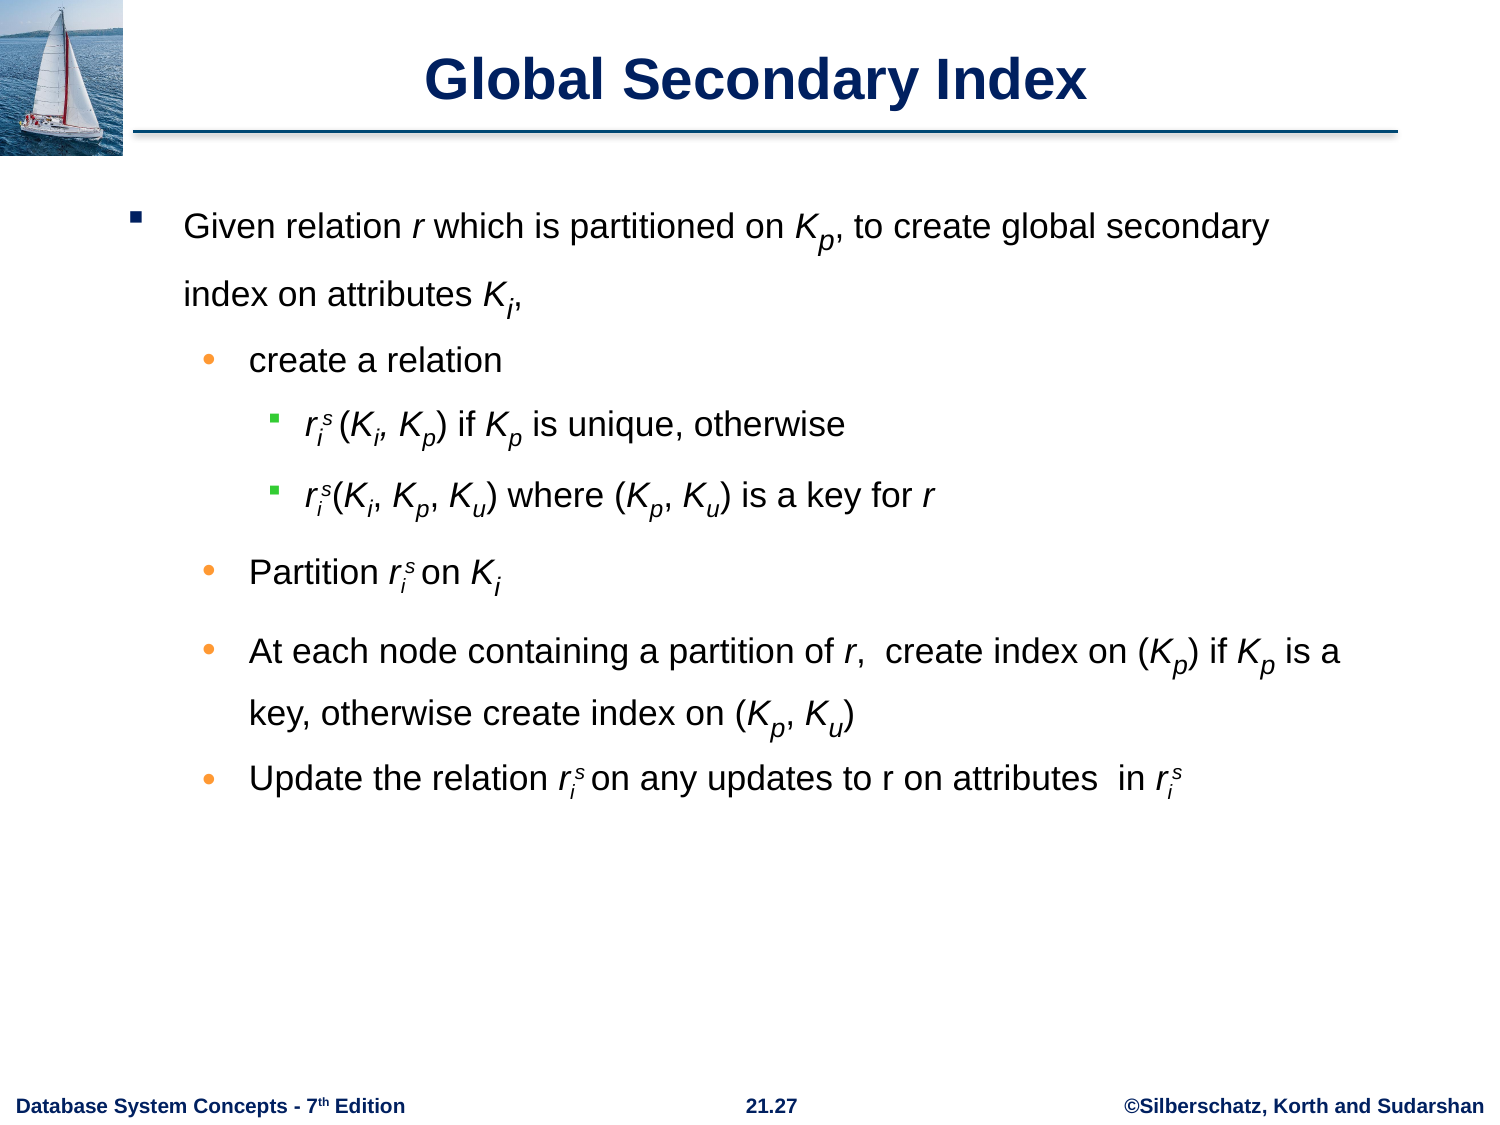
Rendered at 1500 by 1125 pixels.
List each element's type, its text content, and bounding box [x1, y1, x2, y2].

picture [0, 0, 123, 156]
title Global Secondary Index [125, 18, 1388, 120]
list Given relation r which is partitioned on Kp, to create global secondary index on attributes Ki, create a relation ris (Ki, Kp) if Kp is unique, otherwise ris(Ki, Kp, Ku) where (Kp, Ku) is a key for r Partition ris on Ki At each node containing a partition of r, create index on (Kp) if Kp is a key, otherwise create index on (Kp, Ku) Update the relation ris on any updates to r on attributes in ris [112, 180, 1368, 1062]
